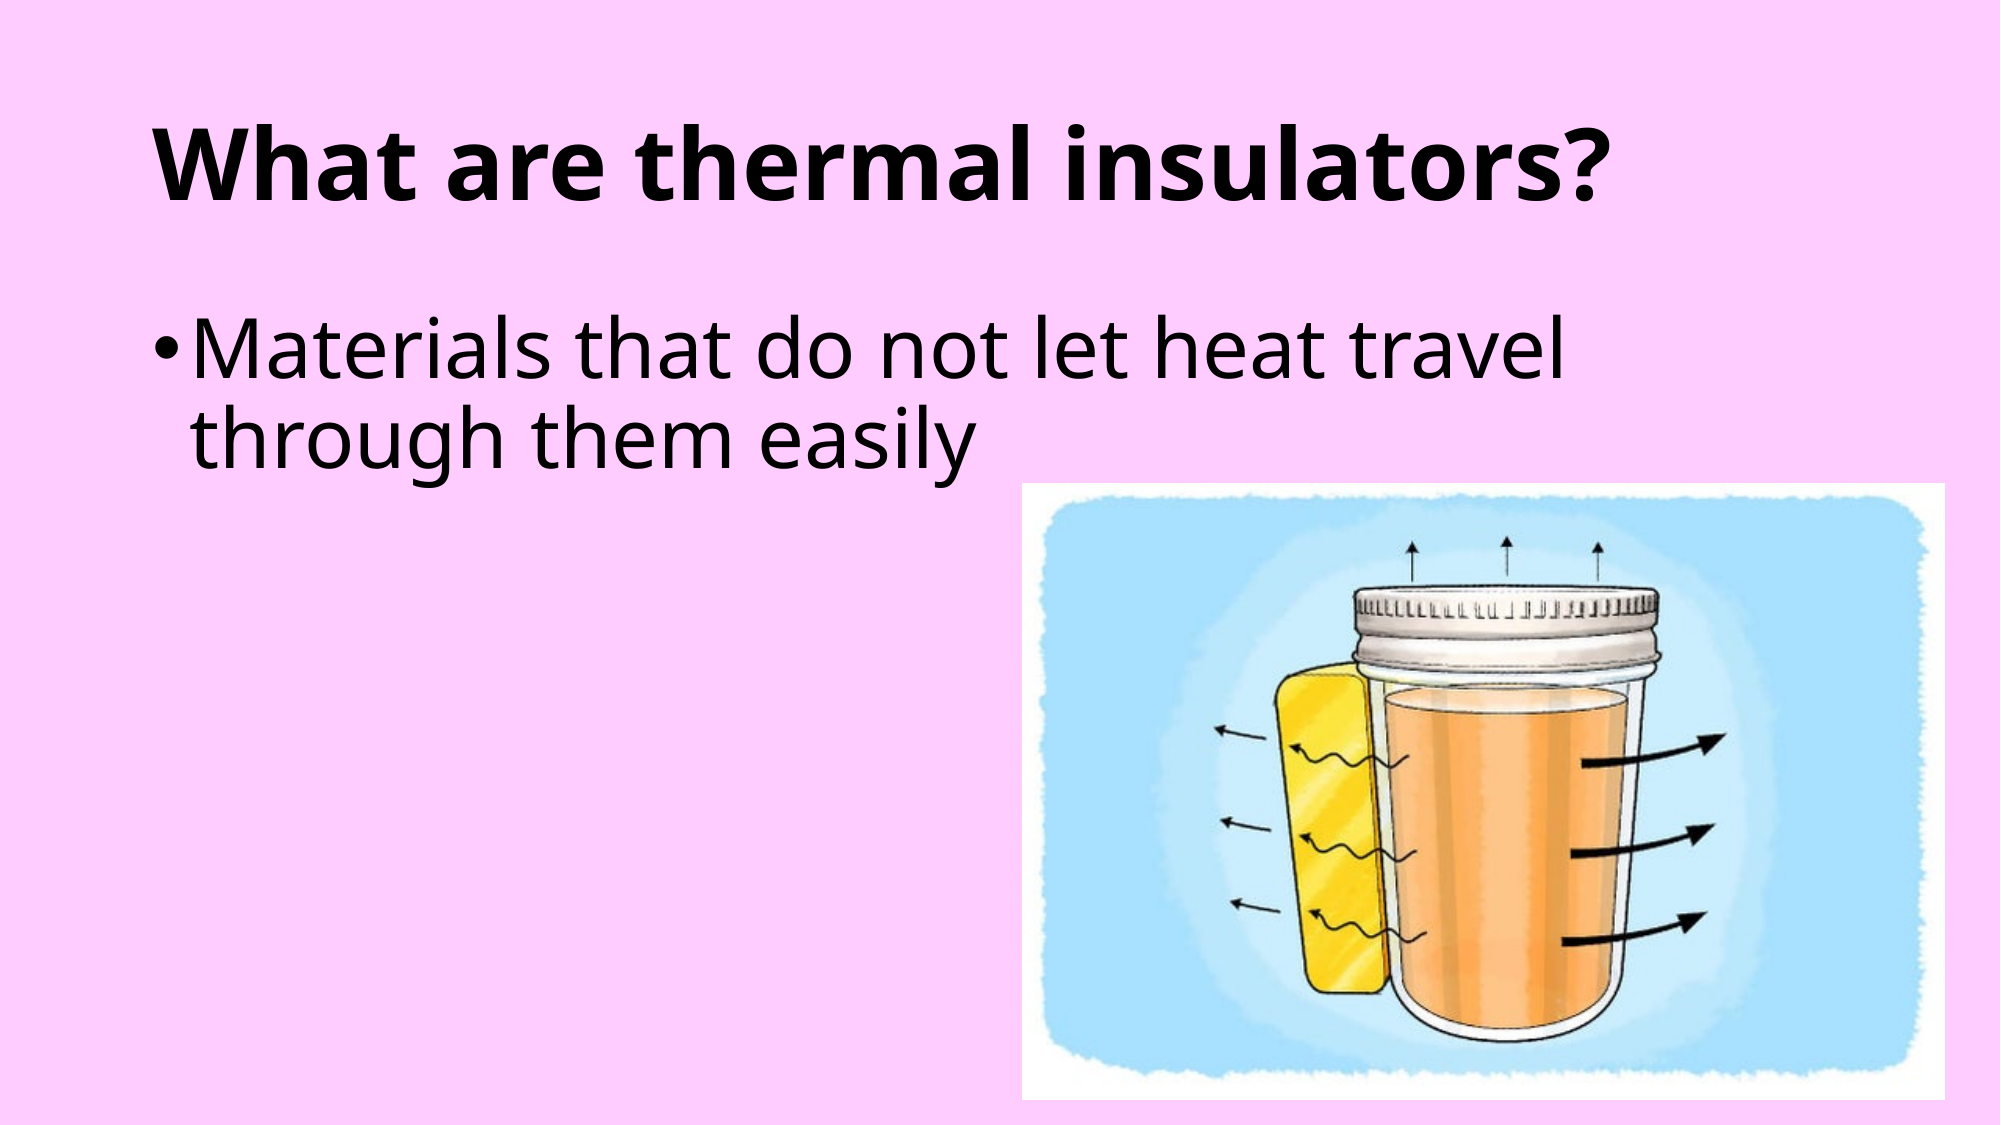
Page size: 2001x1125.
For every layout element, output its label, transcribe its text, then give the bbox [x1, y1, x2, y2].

title What are thermal insulators? [137, 59, 1863, 278]
picture [1022, 483, 1945, 1100]
list Materials that do not let heat travel through them easily [137, 299, 1863, 1014]
